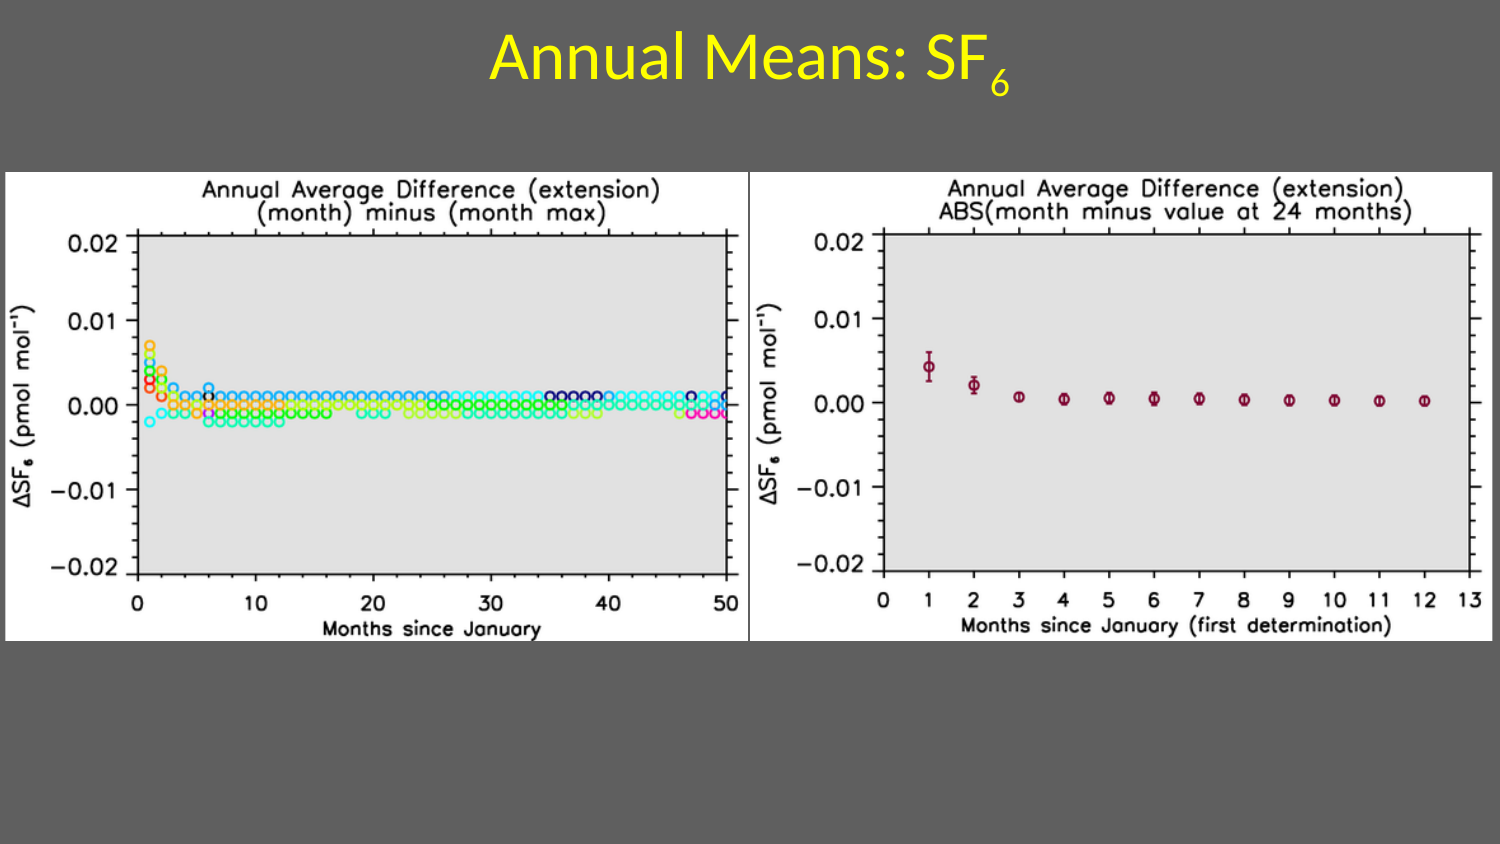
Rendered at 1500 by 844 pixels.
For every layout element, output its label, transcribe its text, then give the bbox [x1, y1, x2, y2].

picture [5, 172, 1493, 641]
text_box Annual Means: SF6 [74, 3, 1425, 113]
